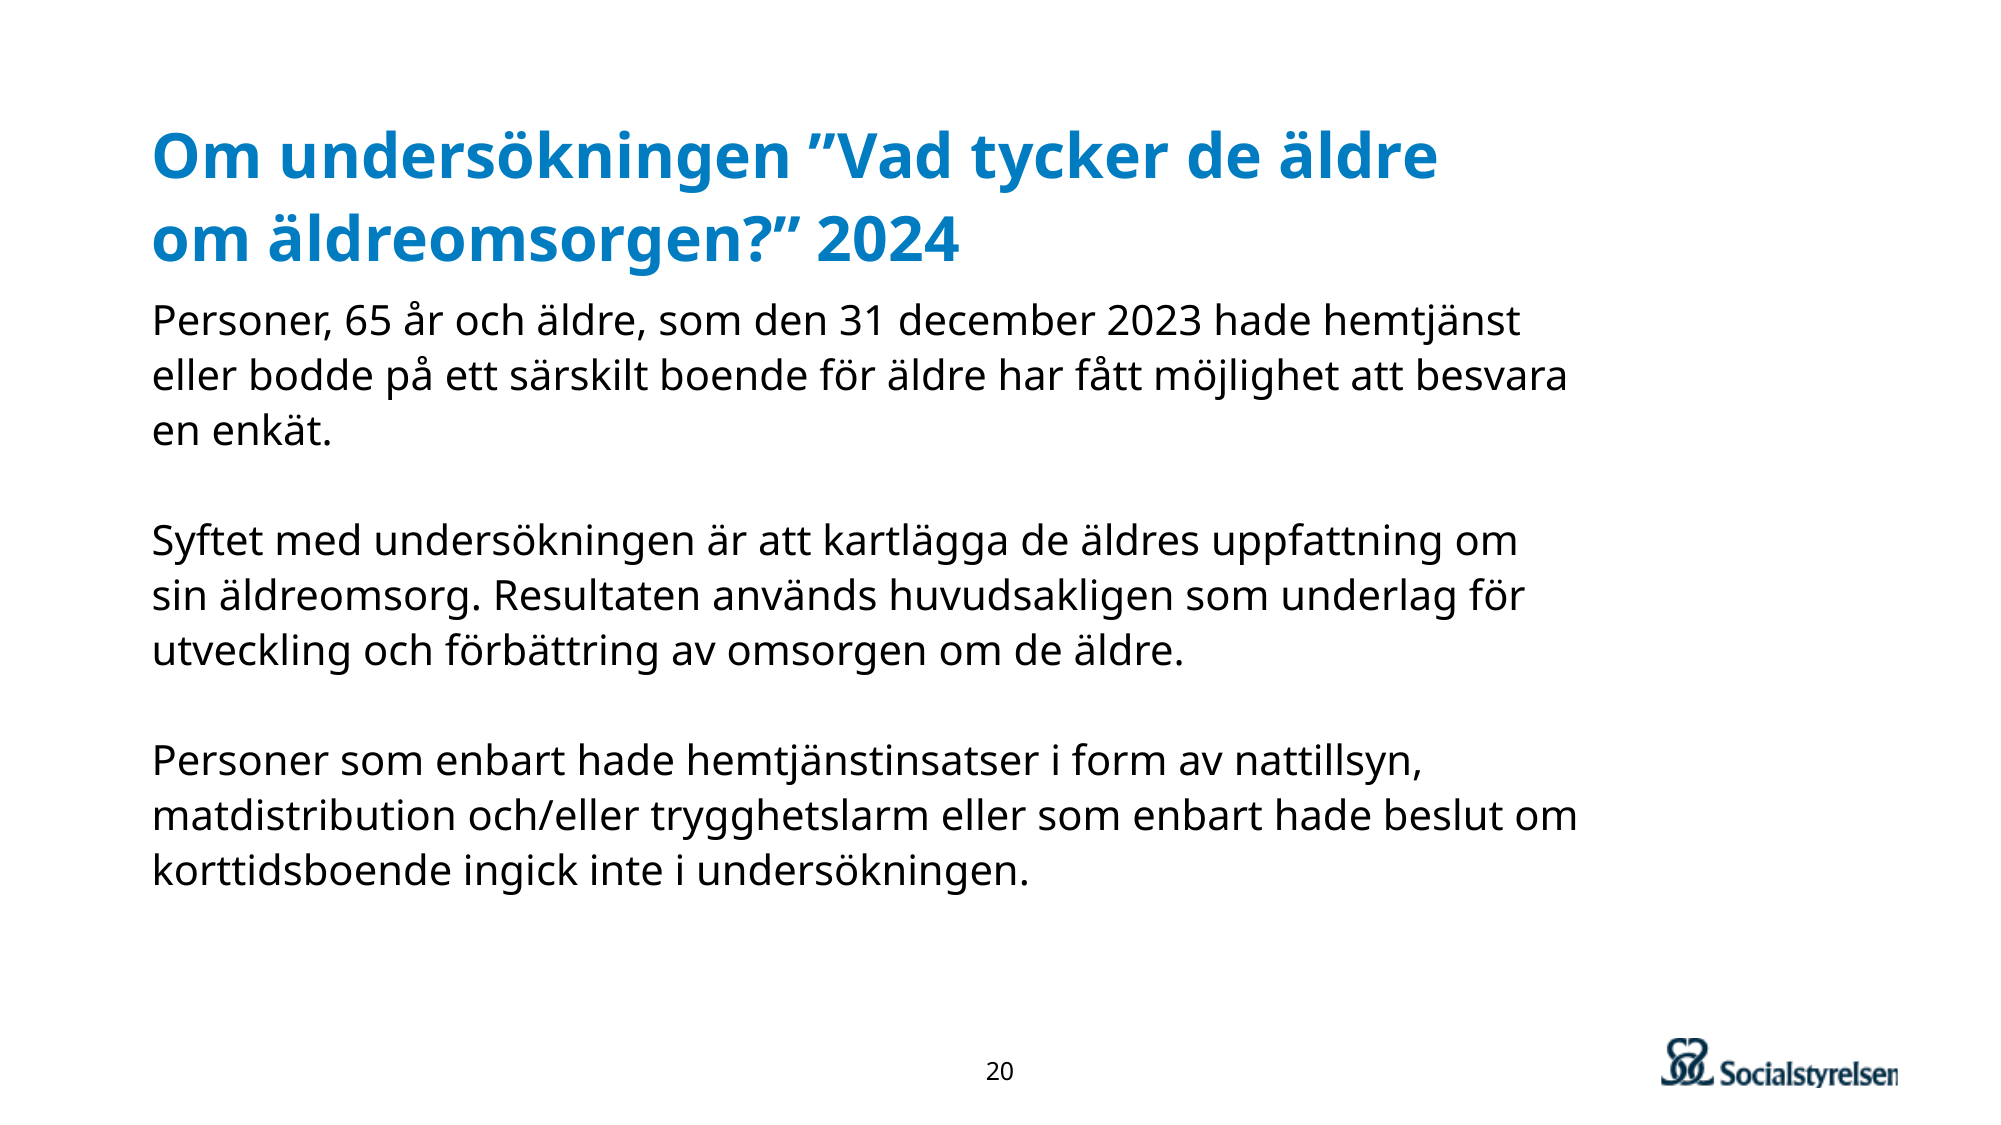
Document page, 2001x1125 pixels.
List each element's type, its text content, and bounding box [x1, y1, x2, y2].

slide_number 20 [923, 1042, 1077, 1103]
title Om undersökningen ”Vad tycker de äldre om äldreomsorgen?” 2024 [151, 108, 1523, 261]
list Personer, 65 år och äldre, som den 31 december 2023 hade hemtjänst eller bodde på ett särskilt boende för äldre har fått möjlighet att besvara en enkät. Syftet med undersökningen är att kartlägga de äldres uppfattning om sin äldreomsorg. Resultaten används huvudsakligen som underlag för utveckling och förbättring av omsorgen om de äldre. Personer som enbart hade hemtjänstinsatser i form av nattillsyn, matdistribution och/eller trygghetslarm eller som enbart hade beslut om korttidsboende ingick inte i undersökningen. [151, 281, 1586, 939]
